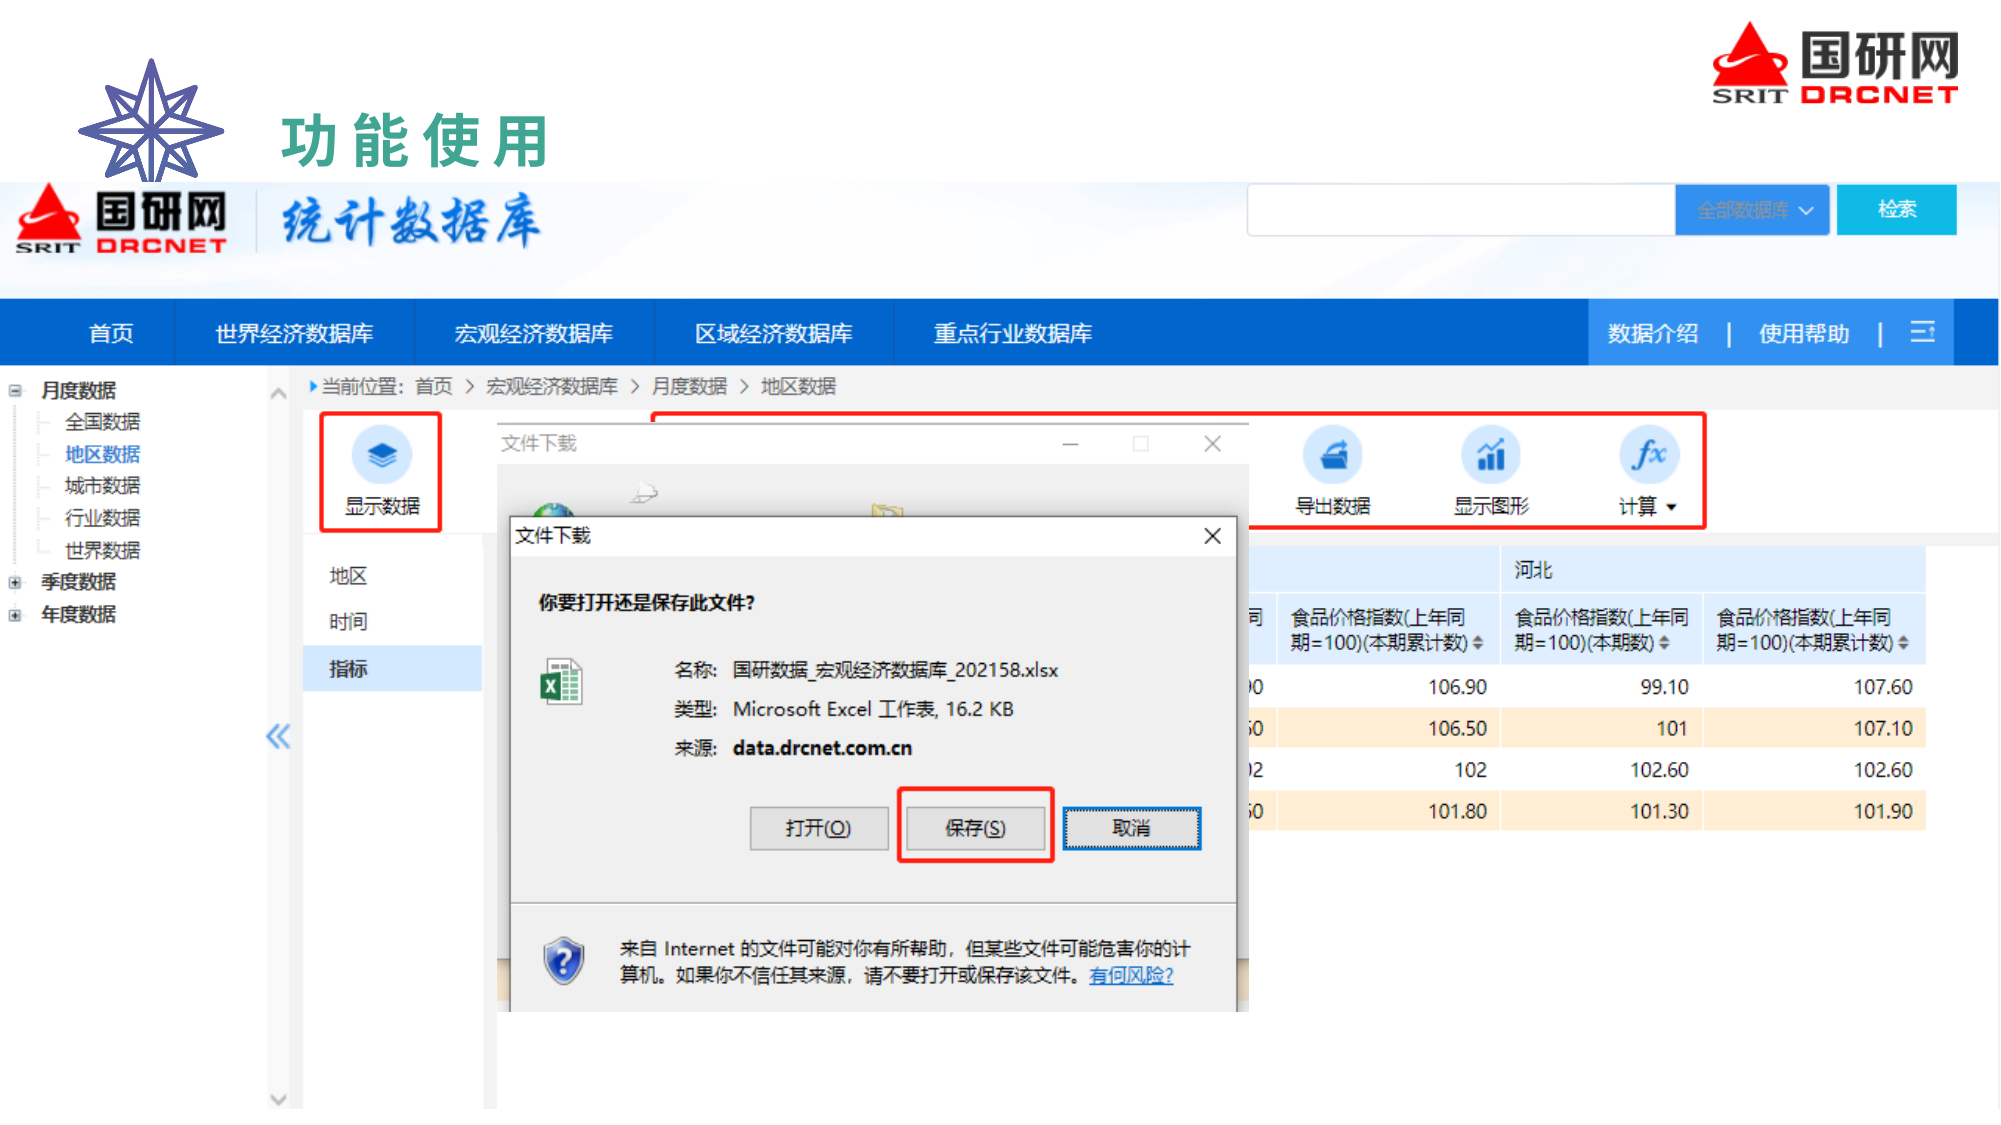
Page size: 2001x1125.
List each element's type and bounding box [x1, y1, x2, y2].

text_box [78, 57, 575, 182]
picture [1713, 21, 1958, 105]
picture [0, 182, 2000, 1109]
